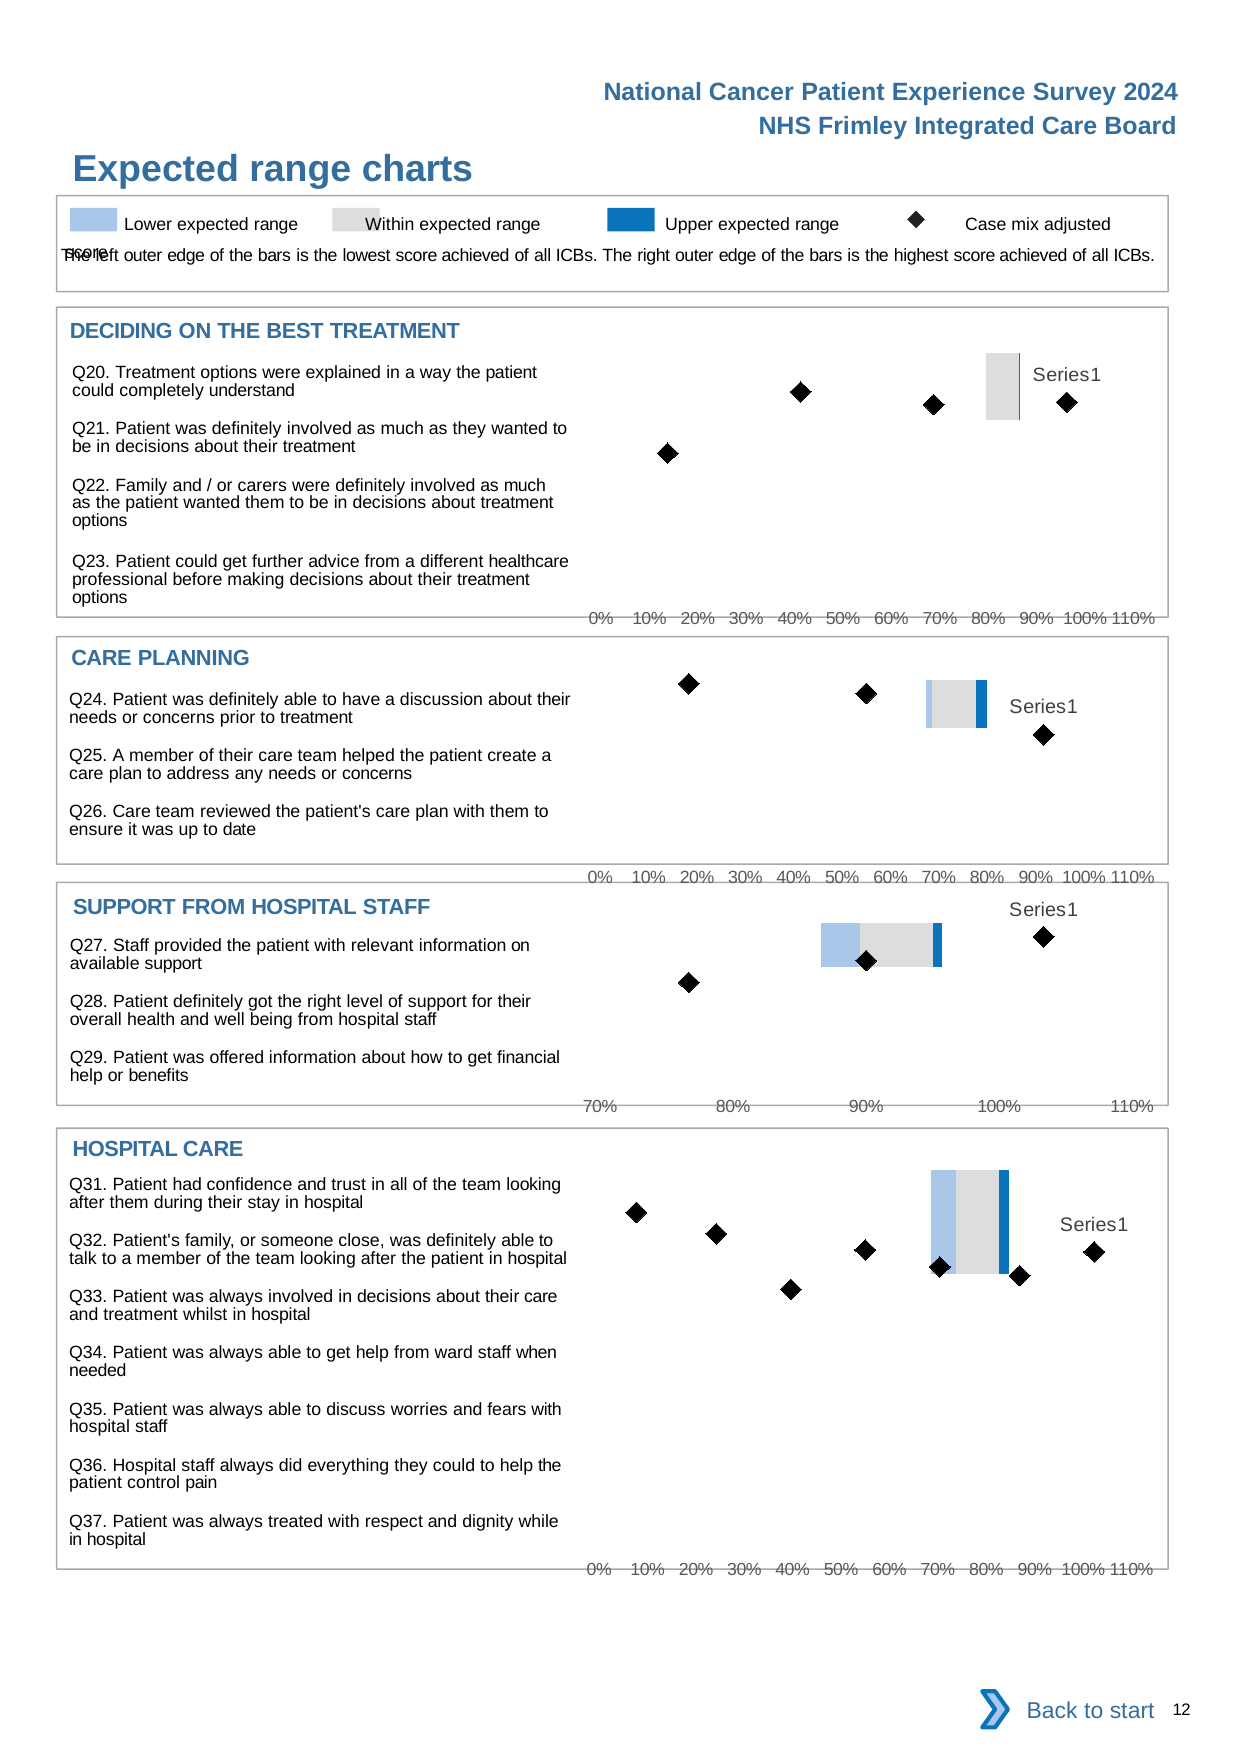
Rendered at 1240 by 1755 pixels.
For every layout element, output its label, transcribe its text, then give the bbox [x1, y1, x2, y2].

chart [574, 1126, 1166, 1580]
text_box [56, 882, 569, 1106]
slide_number 12 [1176, 1699, 1234, 1720]
chart [574, 292, 1168, 1116]
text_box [45, 195, 1183, 292]
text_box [56, 1127, 572, 1570]
text_box National Cancer Patient Experience Survey 2024 [588, 68, 1194, 113]
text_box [981, 1677, 1170, 1741]
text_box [56, 306, 571, 618]
title Expected range charts [70, 300, 571, 305]
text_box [56, 636, 569, 865]
title Expected range charts [70, 144, 690, 193]
text_box NHS Frimley Integrated Care Board [743, 113, 1193, 147]
